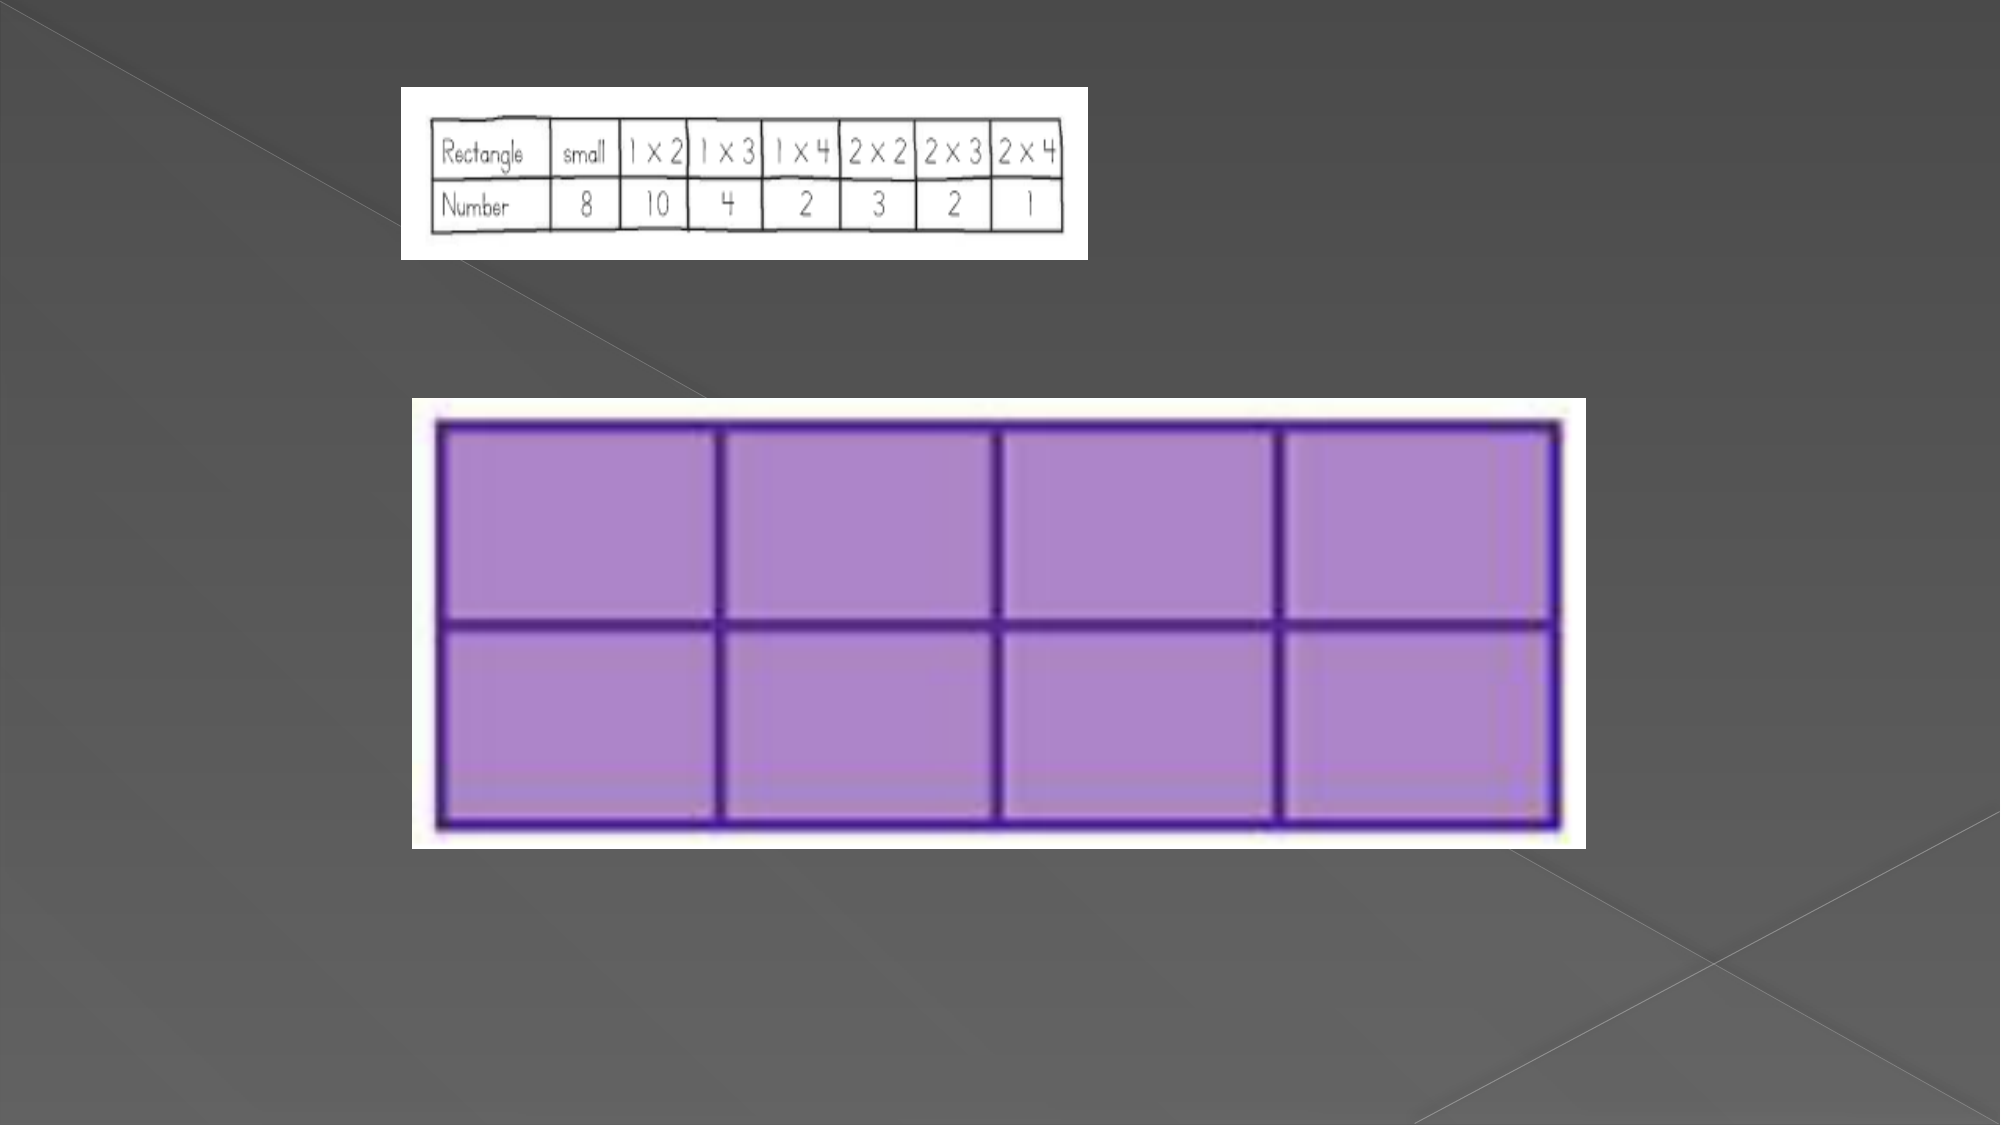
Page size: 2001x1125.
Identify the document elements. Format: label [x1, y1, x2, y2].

picture [412, 398, 1587, 849]
picture [400, 87, 1088, 260]
